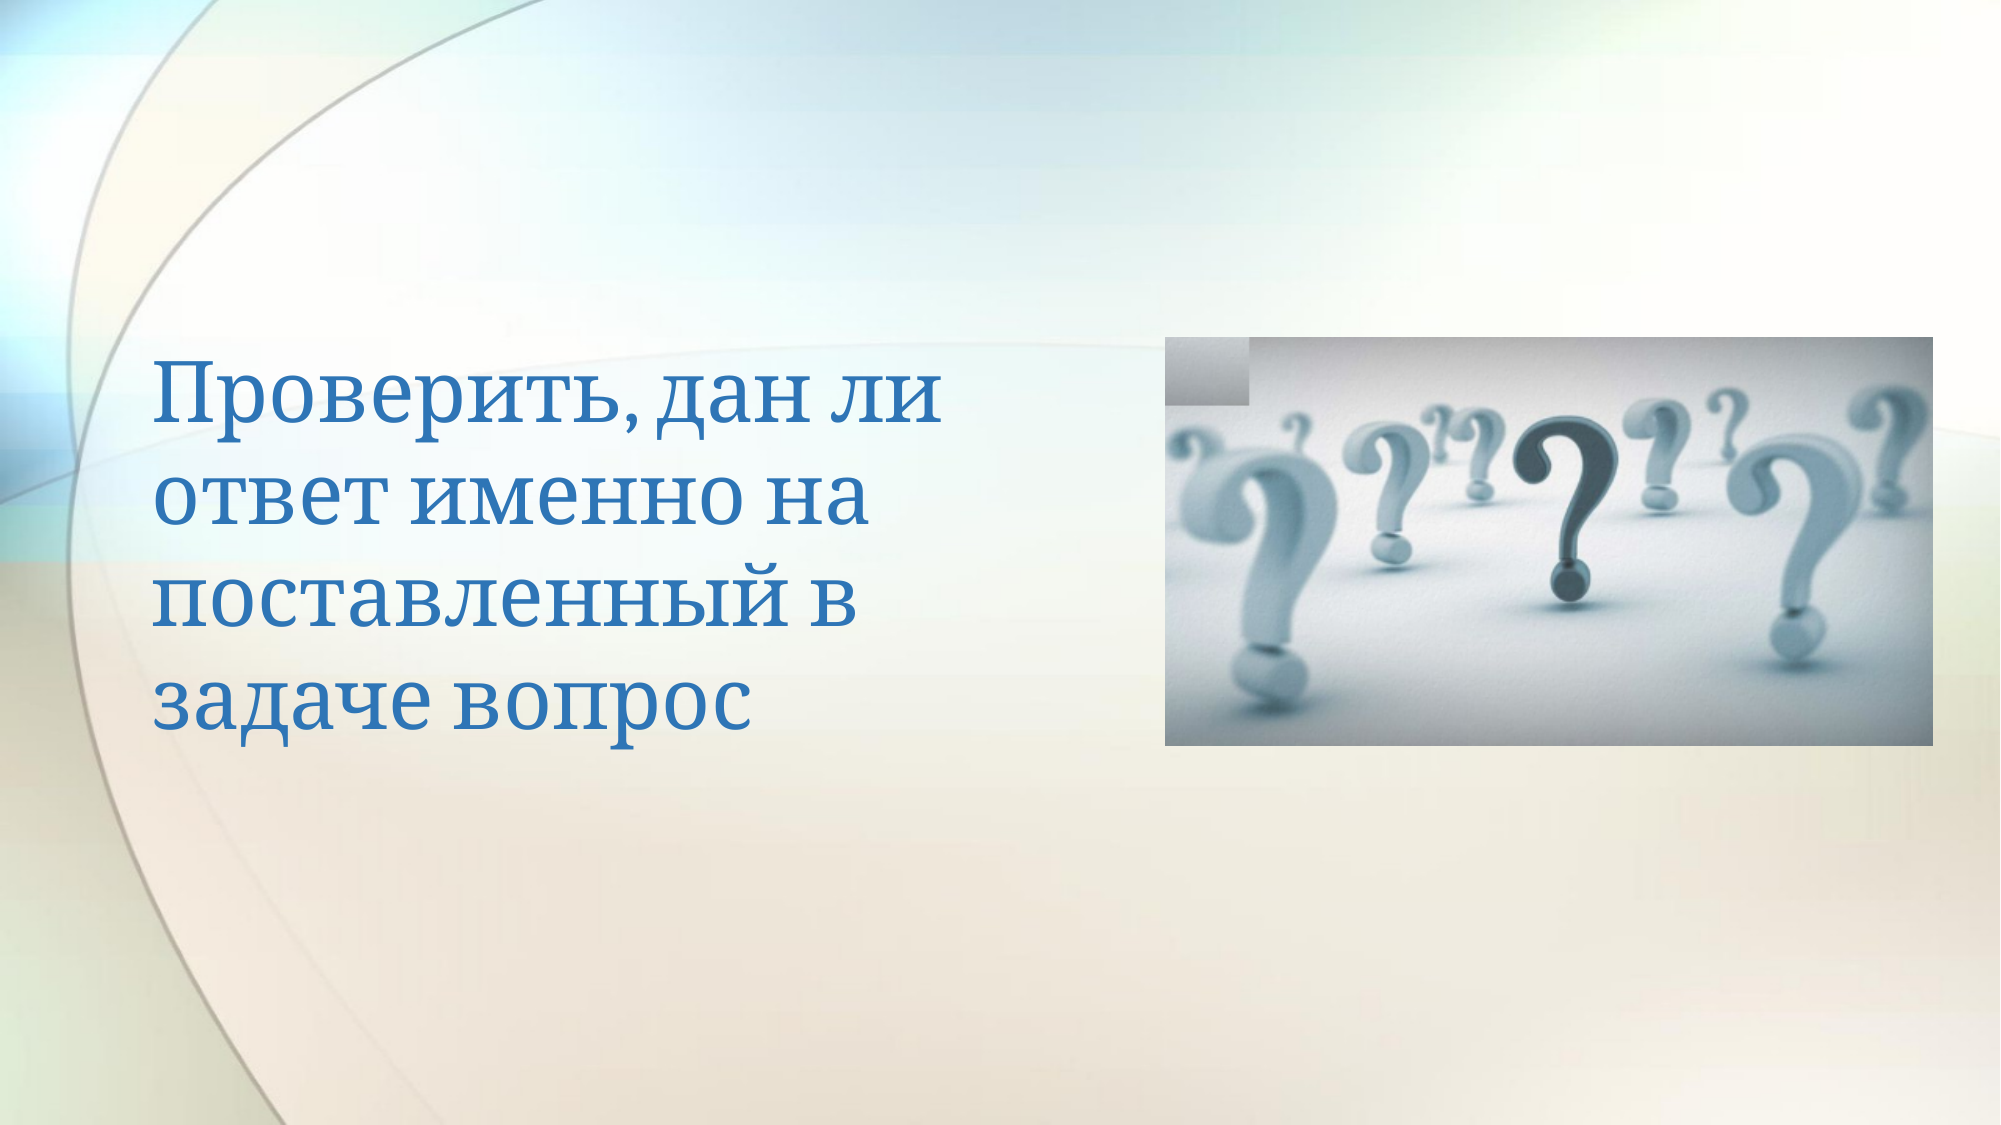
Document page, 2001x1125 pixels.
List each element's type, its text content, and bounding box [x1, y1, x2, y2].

title Проверить, дан ли ответ именно на поставленный в задаче вопрос [136, 292, 968, 792]
picture [0, 0, 2001, 1125]
